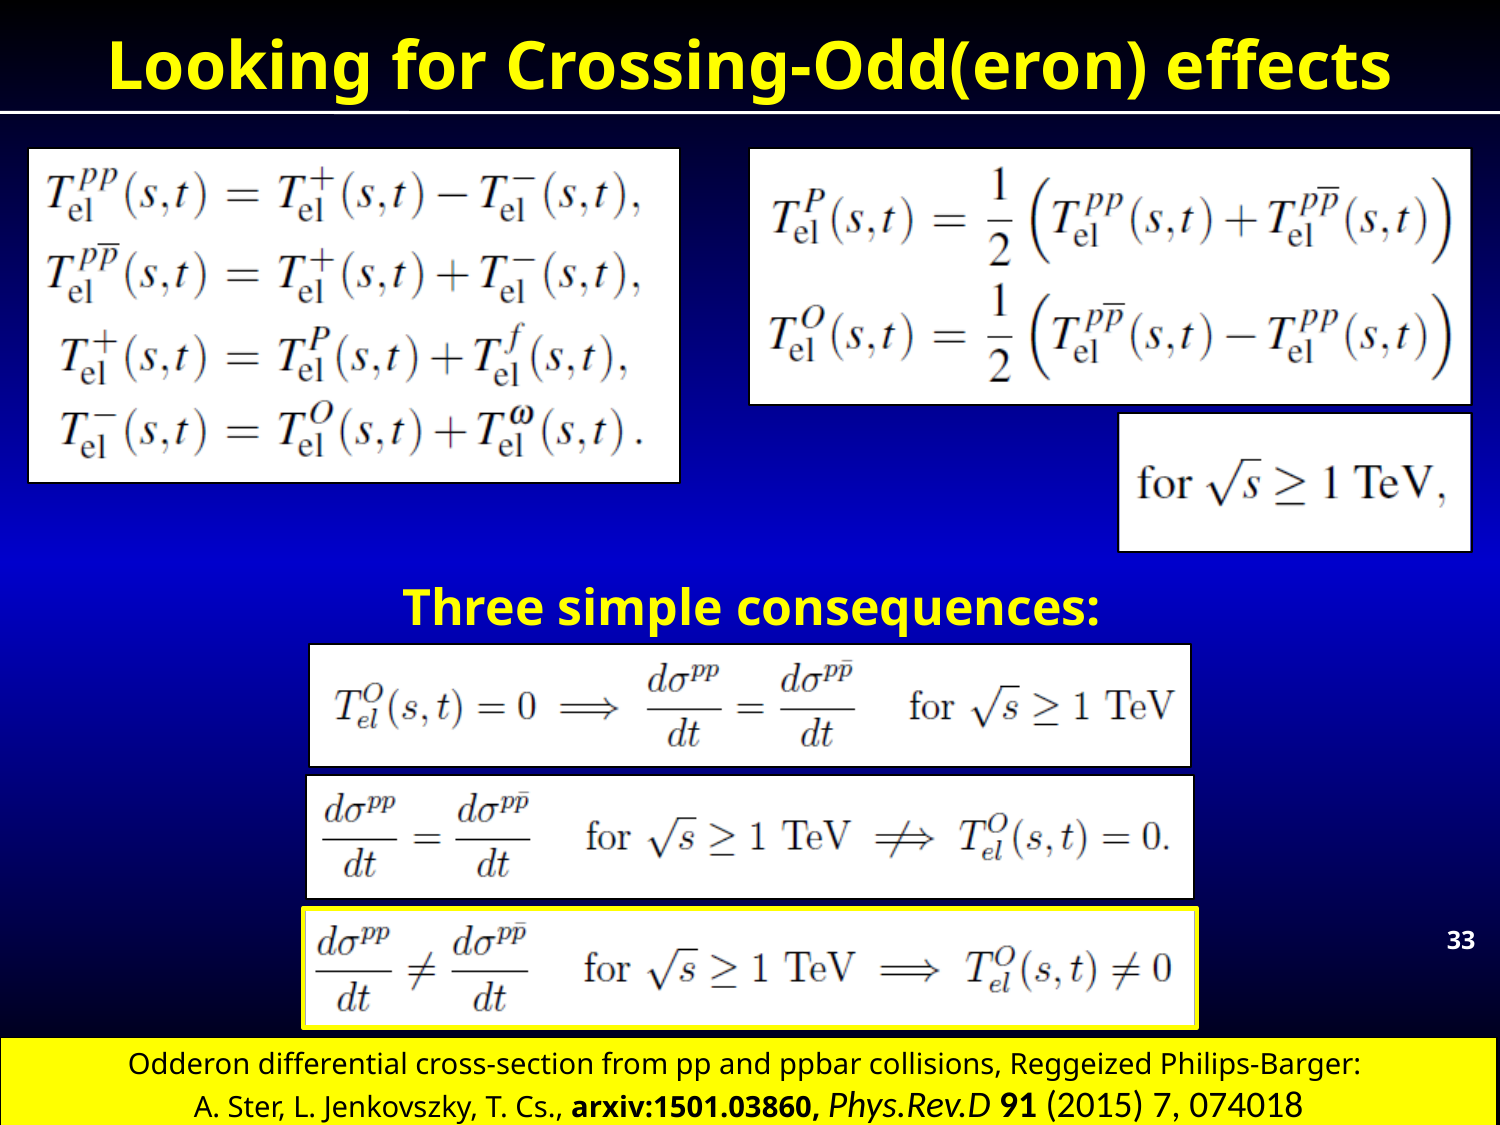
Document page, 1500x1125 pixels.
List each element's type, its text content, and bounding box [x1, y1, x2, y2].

picture [306, 775, 1194, 899]
picture [1119, 413, 1471, 551]
text_box Three simple consequences: [1, 561, 1500, 656]
picture [309, 644, 1191, 767]
picture [749, 148, 1471, 404]
text_box 33 [1425, 916, 1498, 967]
text_box Odderon differential cross-section from pp and ppbar collisions, Reggeized Philips-Barger: A. Ster, L. Jenkovszky, T. Cs., arxiv:1501.03860, Phys.Rev.D 91 (2015) 7, 074018 [0, 1037, 1498, 1125]
title Looking for Crossing-Odd(eron) effects [0, 7, 1500, 125]
picture [29, 148, 680, 483]
picture [305, 910, 1195, 1026]
